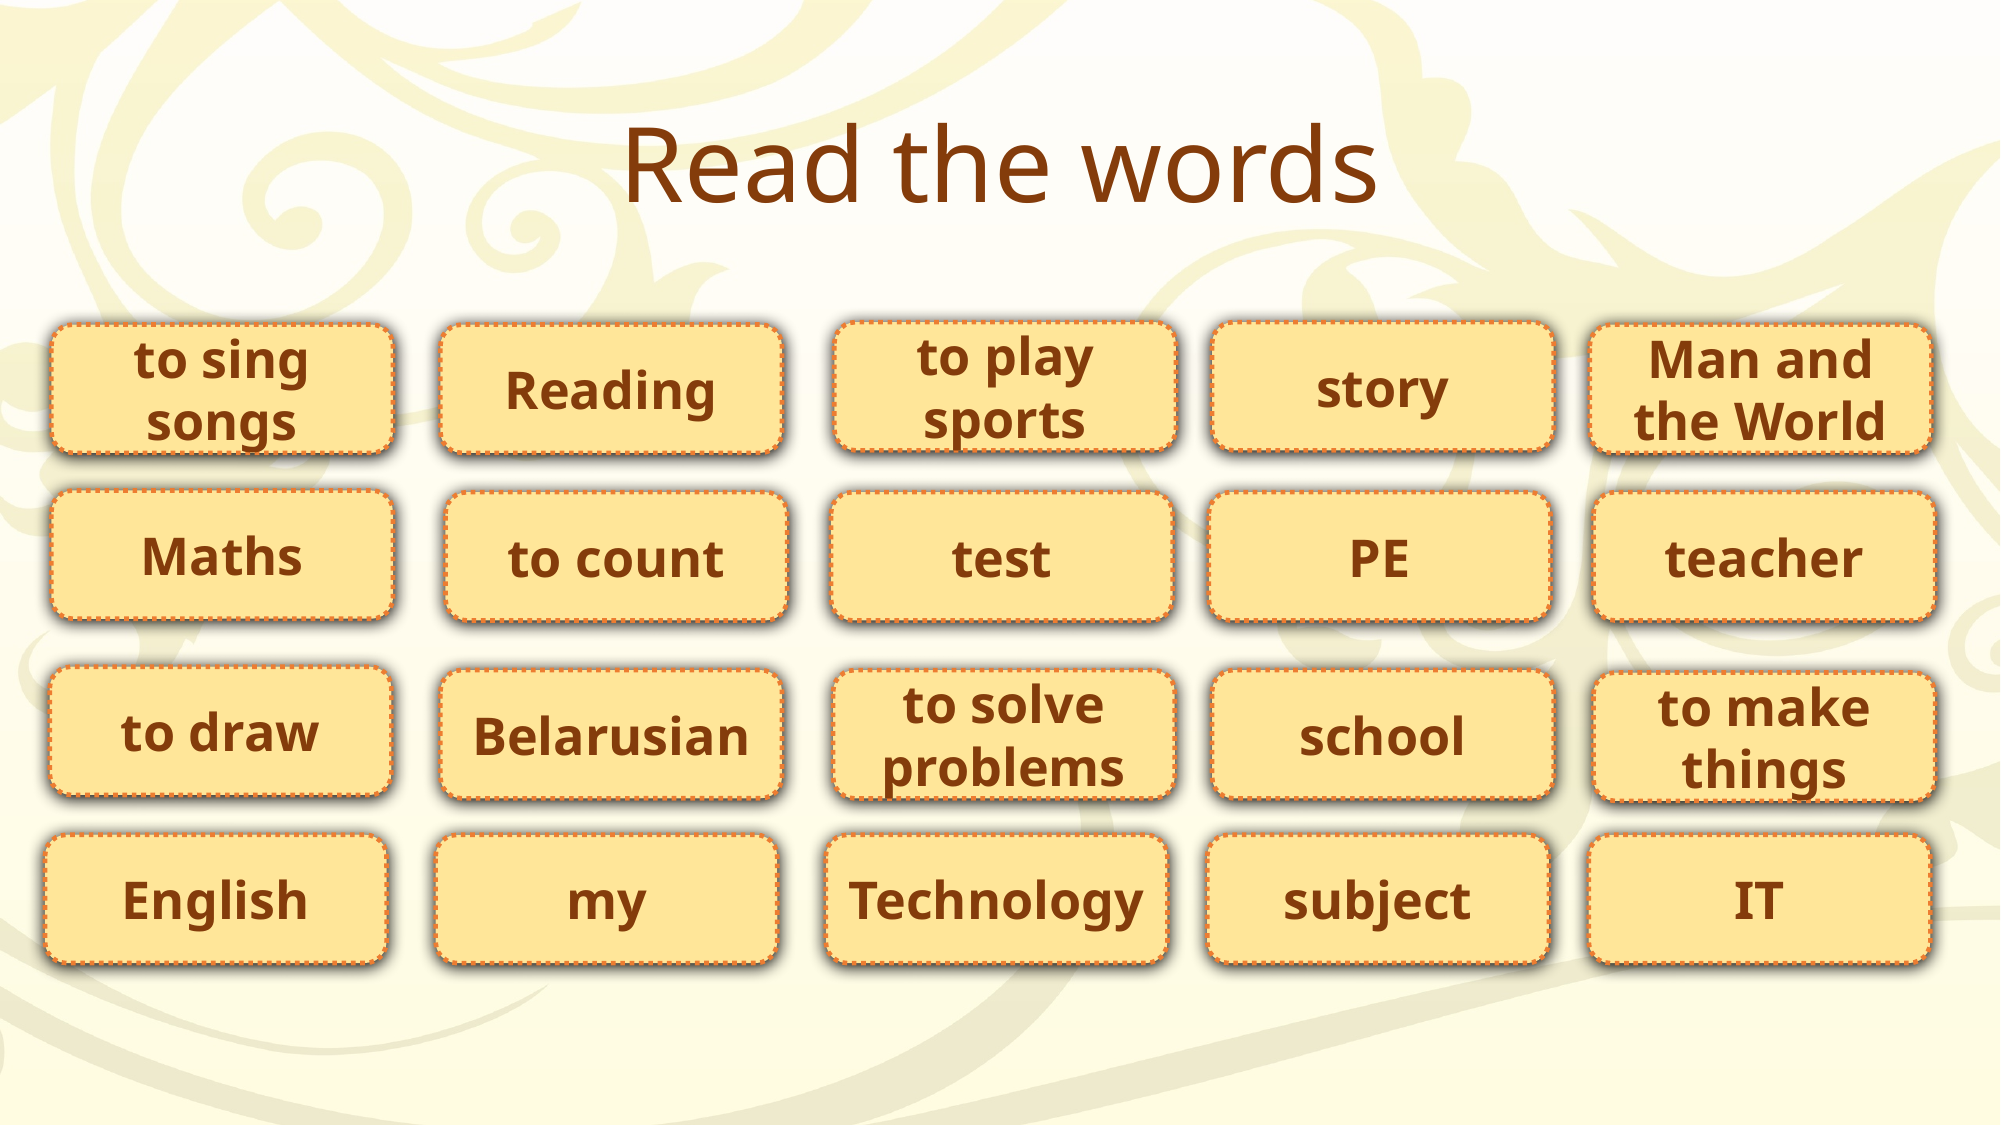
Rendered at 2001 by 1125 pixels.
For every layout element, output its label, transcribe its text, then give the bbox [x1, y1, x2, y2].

text_box Maths [50, 489, 395, 620]
text_box IT [1587, 833, 1932, 965]
text_box story [1211, 321, 1555, 452]
title Read the words [137, 59, 1863, 278]
text_box to count [444, 491, 789, 622]
text_box to draw [48, 665, 393, 797]
text_box to solve problems [832, 669, 1176, 800]
text_box Technology [824, 833, 1169, 965]
text_box subject [1206, 833, 1550, 965]
text_box to sing songs [50, 323, 395, 454]
text_box Reading [439, 323, 784, 454]
text_box teacher [1592, 491, 1937, 622]
text_box school [1211, 669, 1555, 800]
text_box to play sports [833, 321, 1178, 452]
text_box my [434, 833, 779, 965]
text_box English [43, 833, 388, 965]
picture [0, 0, 2001, 1125]
text_box PE [1207, 491, 1552, 622]
text_box to make things [1592, 671, 1937, 802]
text_box test [829, 491, 1174, 622]
text_box Man and the World [1588, 323, 1933, 454]
text_box Belarusian [439, 669, 784, 800]
